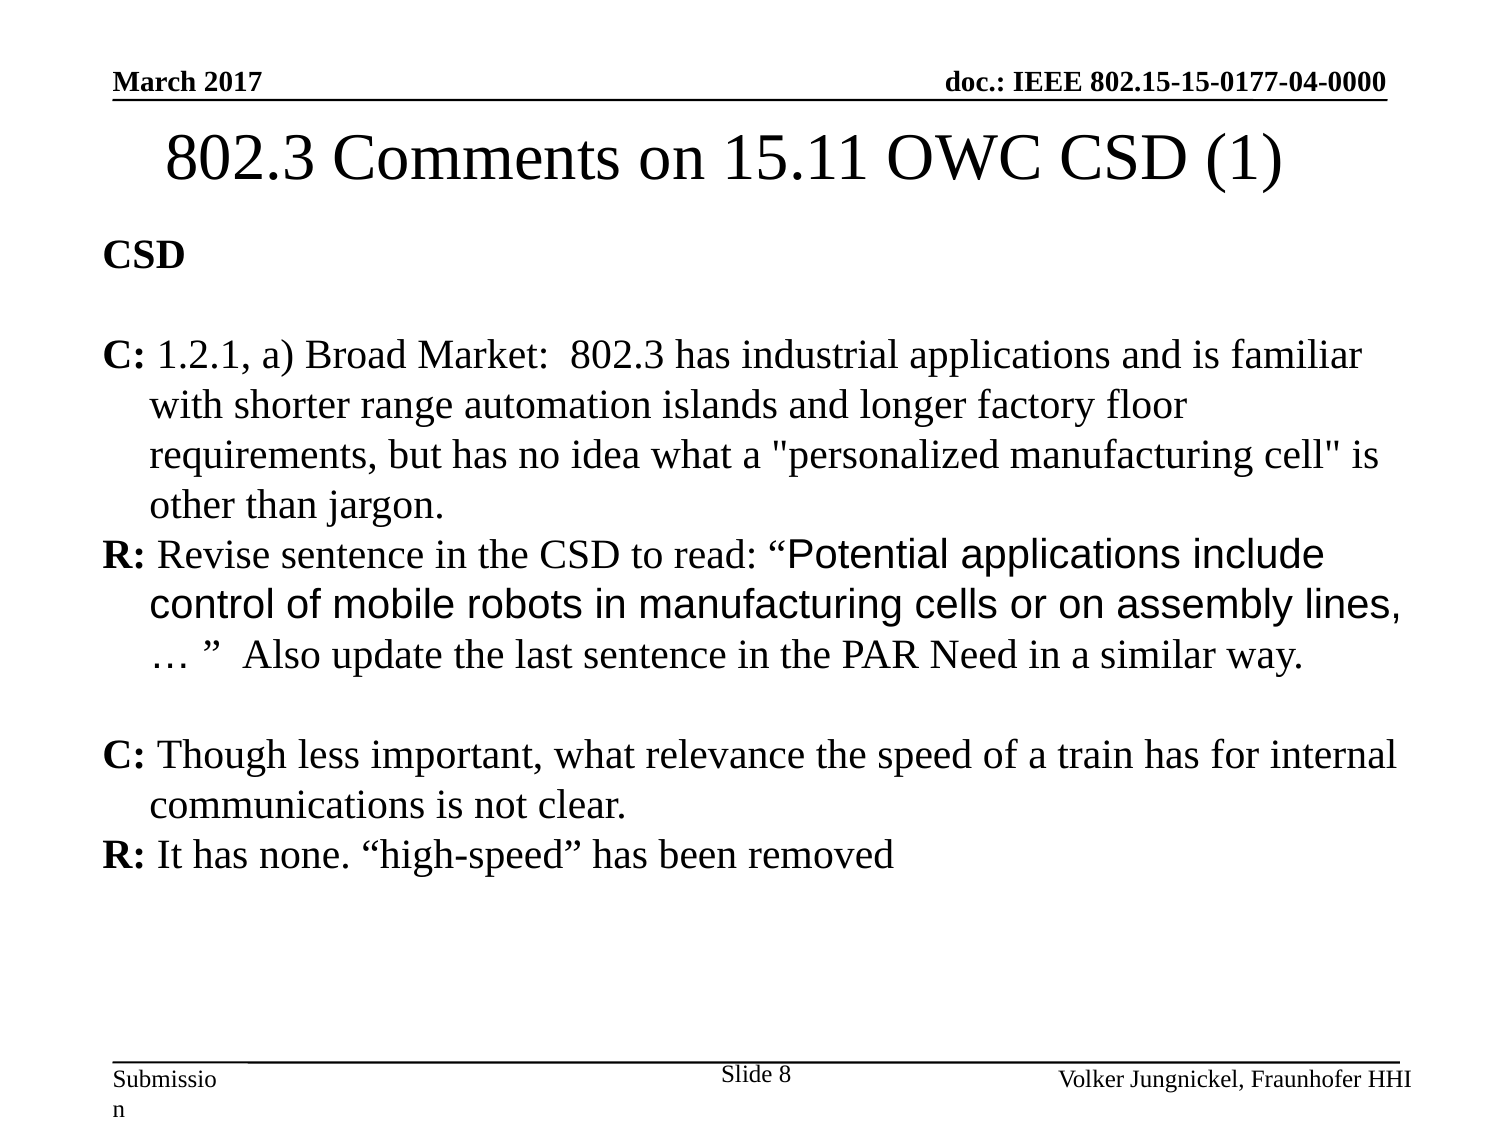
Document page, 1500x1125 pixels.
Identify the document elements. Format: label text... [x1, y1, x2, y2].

text_box 802.3 Comments on 15.11 OWC CSD (1) [24, 105, 1425, 200]
text_box CSD C: 1.2.1, a) Broad Market: 802.3 has industrial applications and is familiar with shorter range automation islands and longer factory floor requirements, but has no idea what a "personalized manufacturing cell" is other than jargon. R: Revise sentence in the CSD to read: “Potential applications include control of mobile robots in manufacturing cells or on assembly lines,… ” Also update the last sentence in the PAR Need in a similar way. C: Though less important, what relevance the speed of a train has for internal communications is not clear. R: It has none. “high-speed” has been removed [87, 219, 1425, 975]
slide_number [112, 62, 375, 98]
footer Volker Jungnickel, Fraunhofer HHI [900, 1062, 1413, 1093]
slide_number Slide 8 [712, 1057, 800, 1088]
